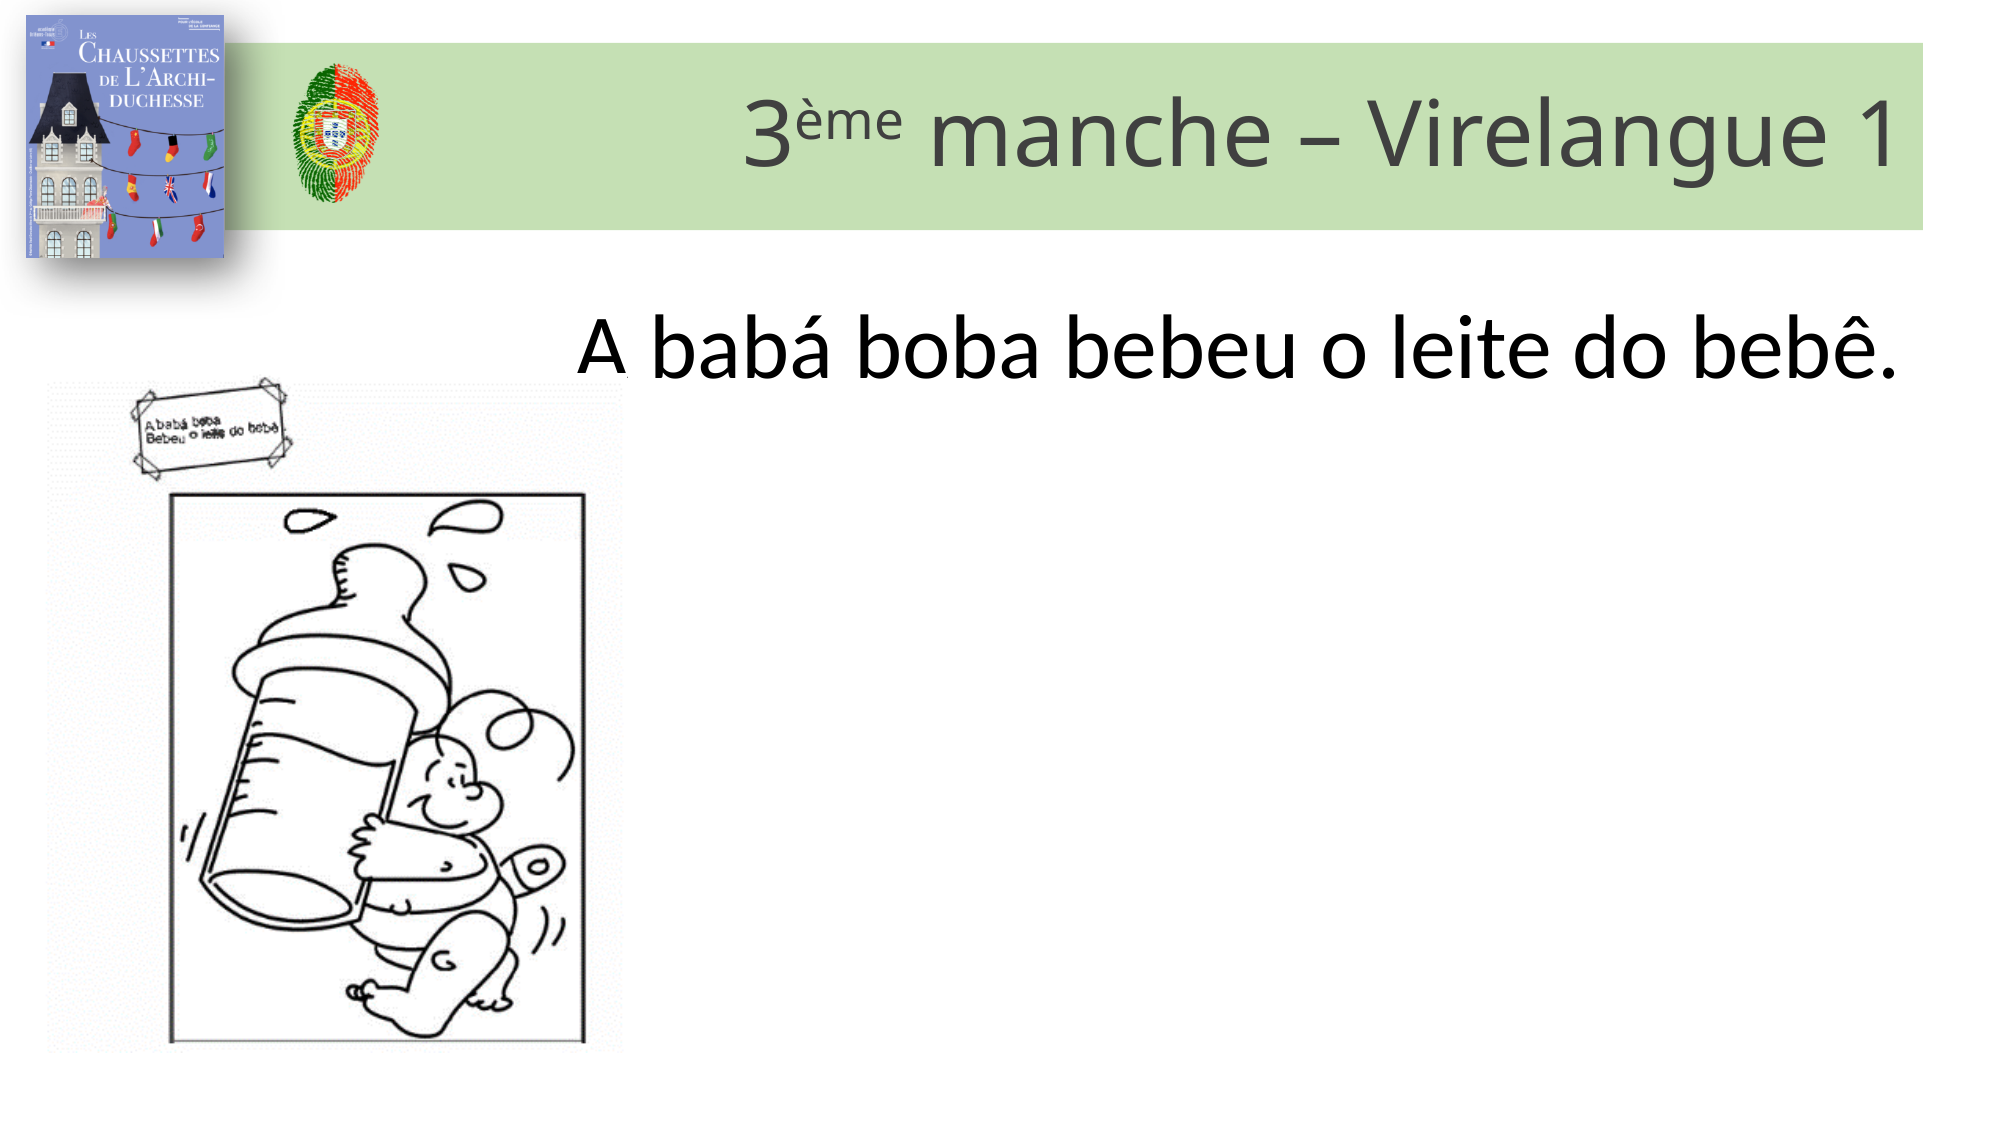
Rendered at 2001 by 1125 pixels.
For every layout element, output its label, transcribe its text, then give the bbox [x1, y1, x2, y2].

text_box A babá boba bebeu o leite do bebê. [560, 279, 1919, 405]
picture [291, 63, 379, 203]
title 3ème manche – Virelangue 1 [271, 42, 1923, 231]
picture [43, 373, 628, 1053]
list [26, 15, 224, 258]
